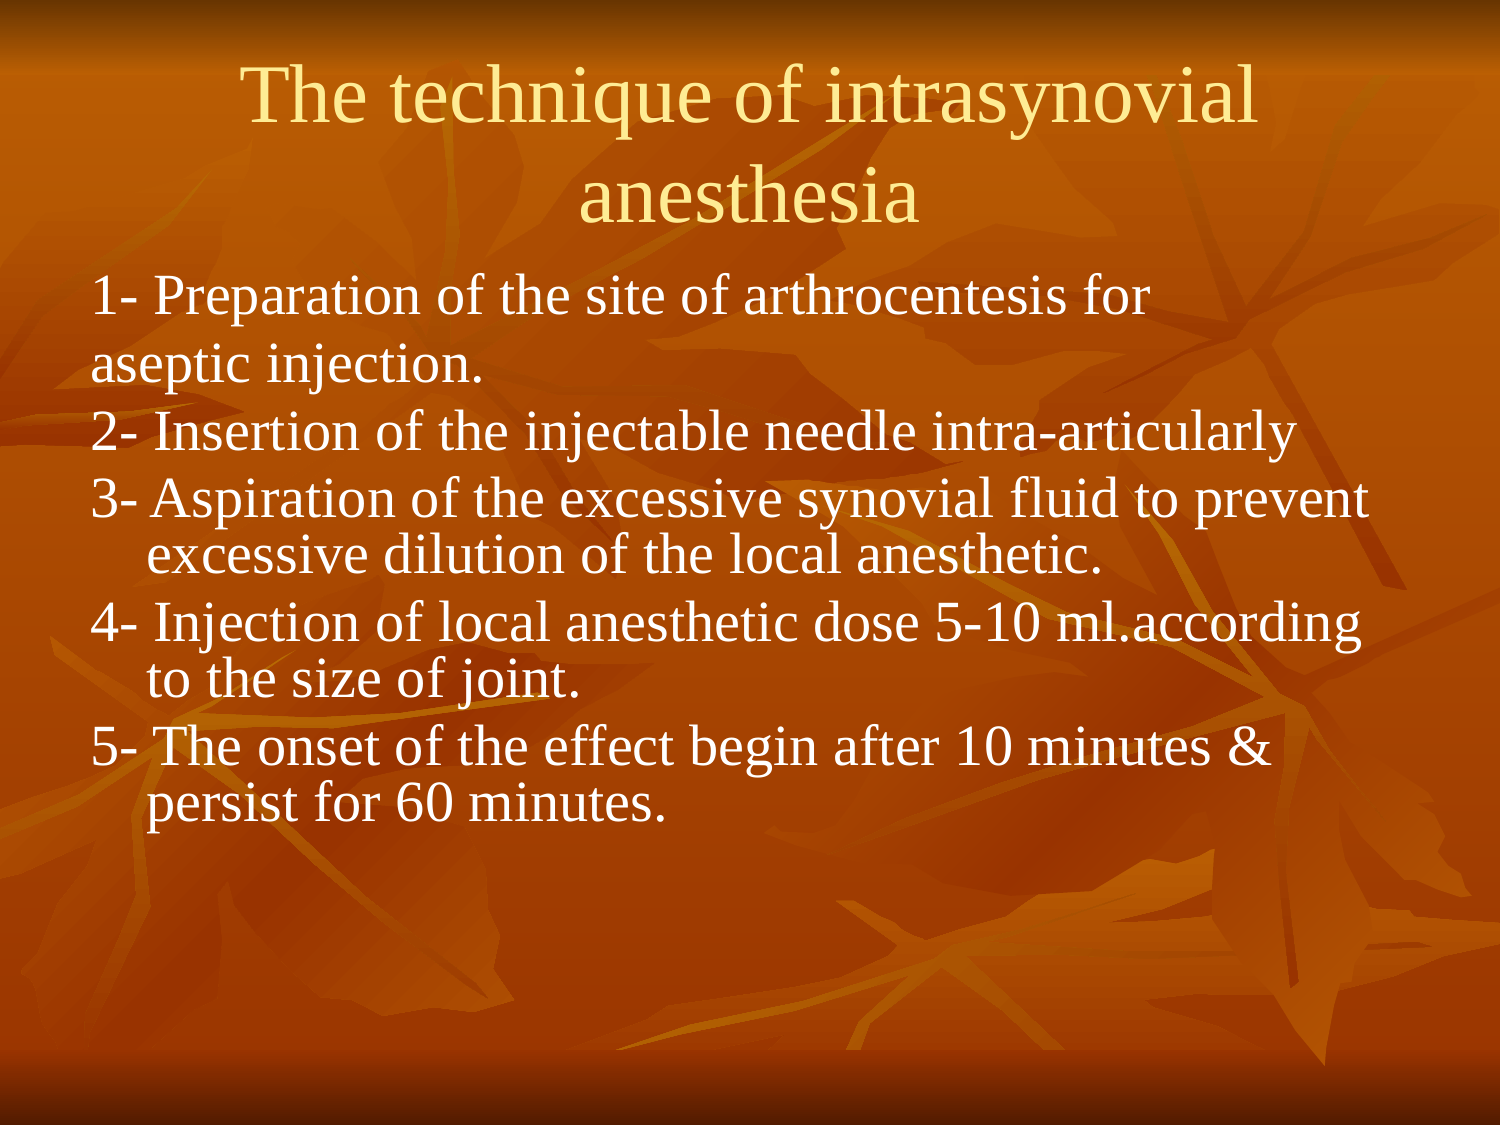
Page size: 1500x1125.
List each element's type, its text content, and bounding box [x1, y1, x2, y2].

list 1- Preparation of the site of arthrocentesis for aseptic injection. 2- Insertion of the injectable needle intra-articularly 3- Aspiration of the excessive synovial fluid to prevent excessive dilution of the local anesthetic. 4- Injection of local anesthetic dose 5-10 ml.according to the size of joint. 5- The onset of the effect begin after 10 minutes & persist for 60 minutes. [74, 262, 1426, 1006]
title The technique of intrasynovial anesthesia [74, 45, 1426, 234]
